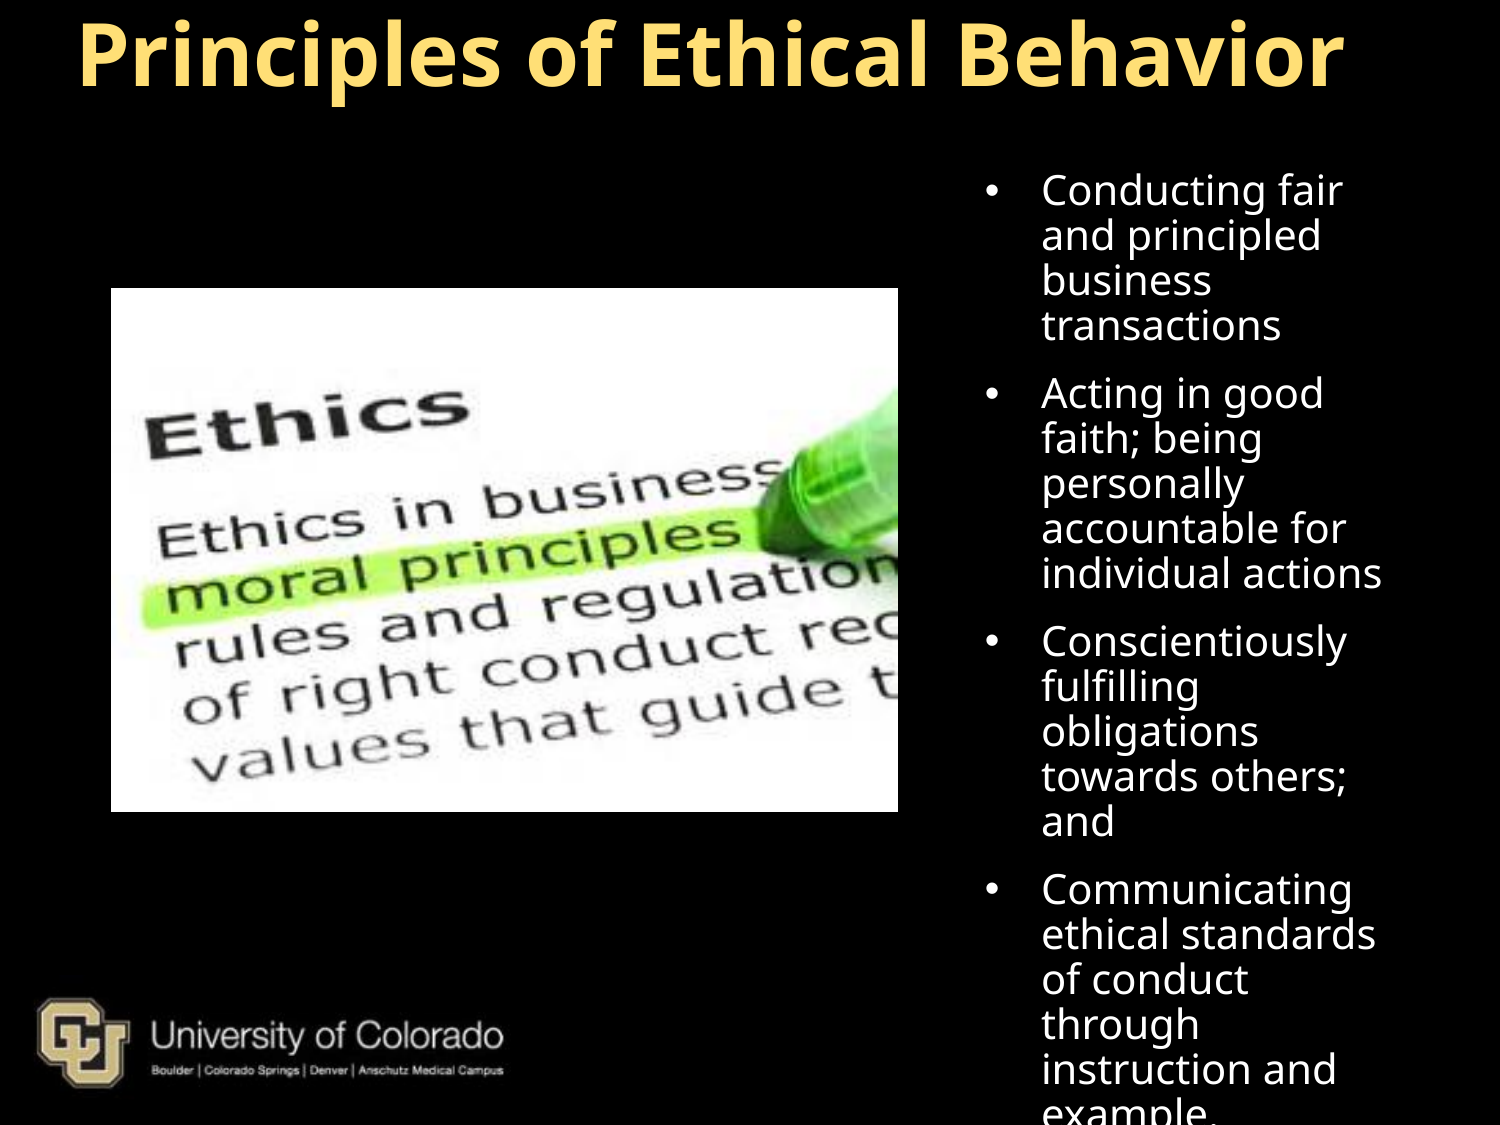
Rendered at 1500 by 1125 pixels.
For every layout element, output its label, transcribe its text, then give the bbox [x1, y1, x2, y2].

picture [9, 975, 535, 1110]
text_box Conducting fair and principled business transactions Acting in good faith; being personally accountable for individual actions Conscientiously fulfilling obligations towards others; and Communicating ethical standards of conduct through instruction and example. [968, 160, 1427, 965]
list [110, 287, 899, 813]
title Principles of Ethical Behavior [75, 45, 1425, 163]
text_box [97, 260, 203, 456]
